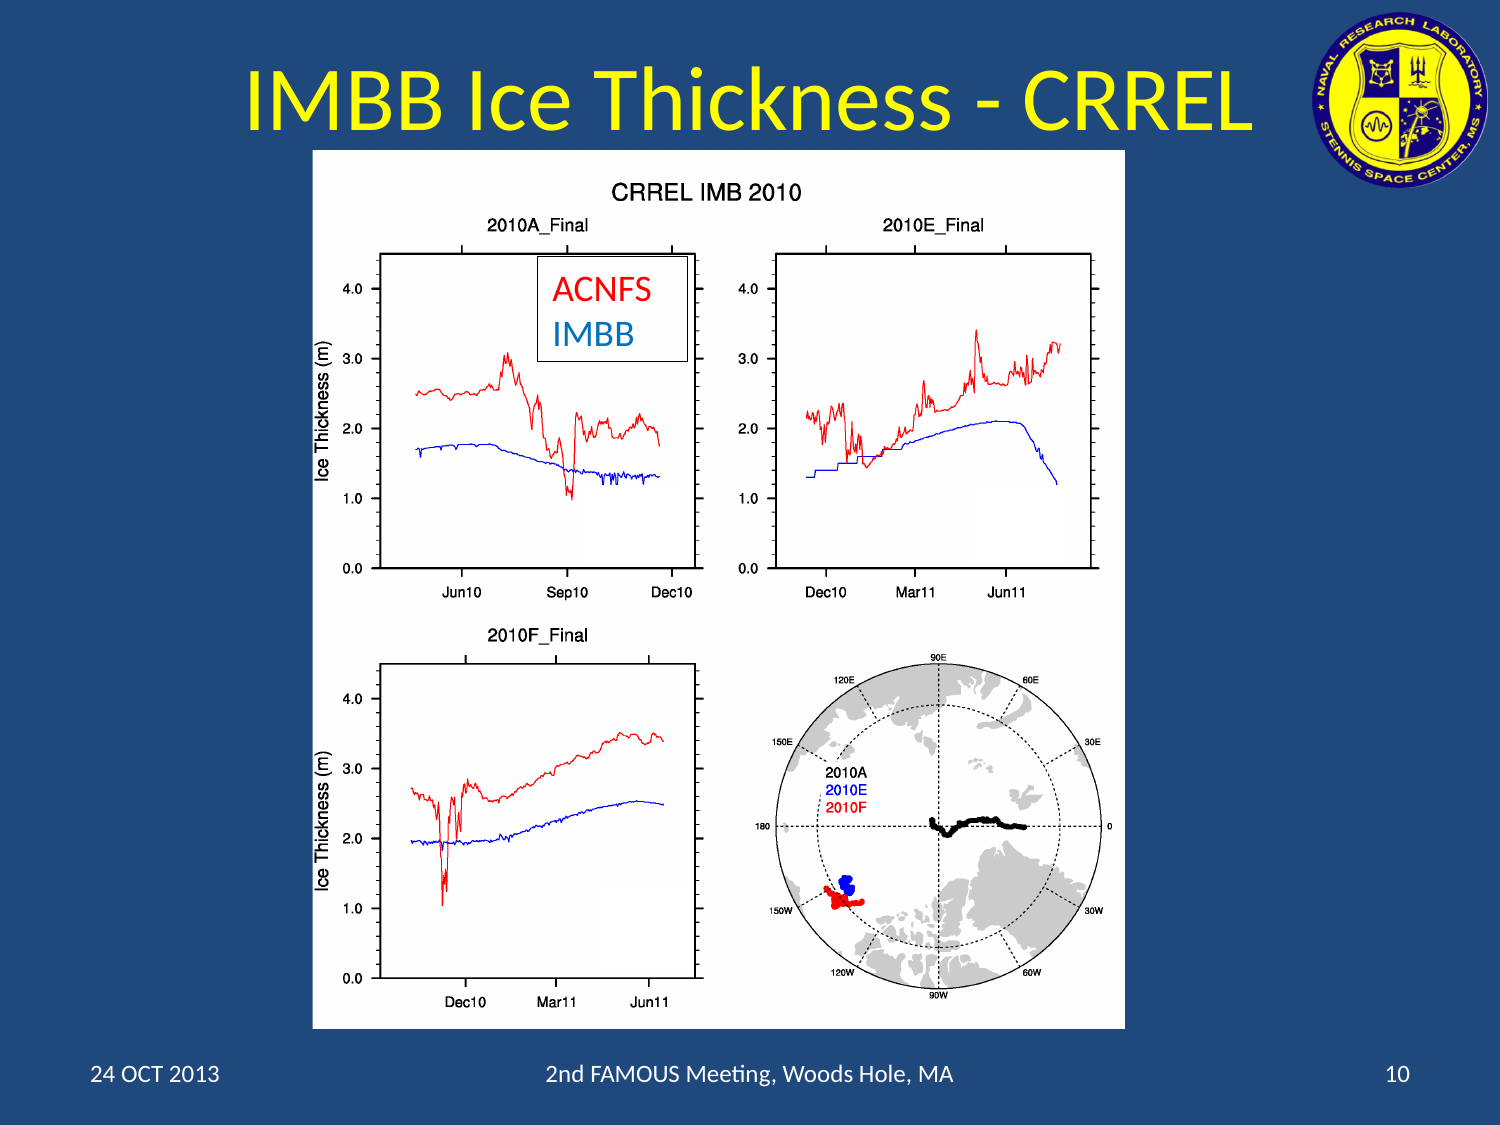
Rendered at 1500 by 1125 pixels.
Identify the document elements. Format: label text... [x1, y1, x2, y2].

title IMBB Ice Thickness - CRREL [75, 0, 1425, 188]
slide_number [75, 1042, 240, 1103]
slide_number 10 [1260, 1042, 1425, 1103]
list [312, 149, 1126, 1030]
picture [1425, 12, 1488, 188]
footer 2nd FAMOUS Meeting, Woods Hole, MA [249, 1042, 1250, 1103]
